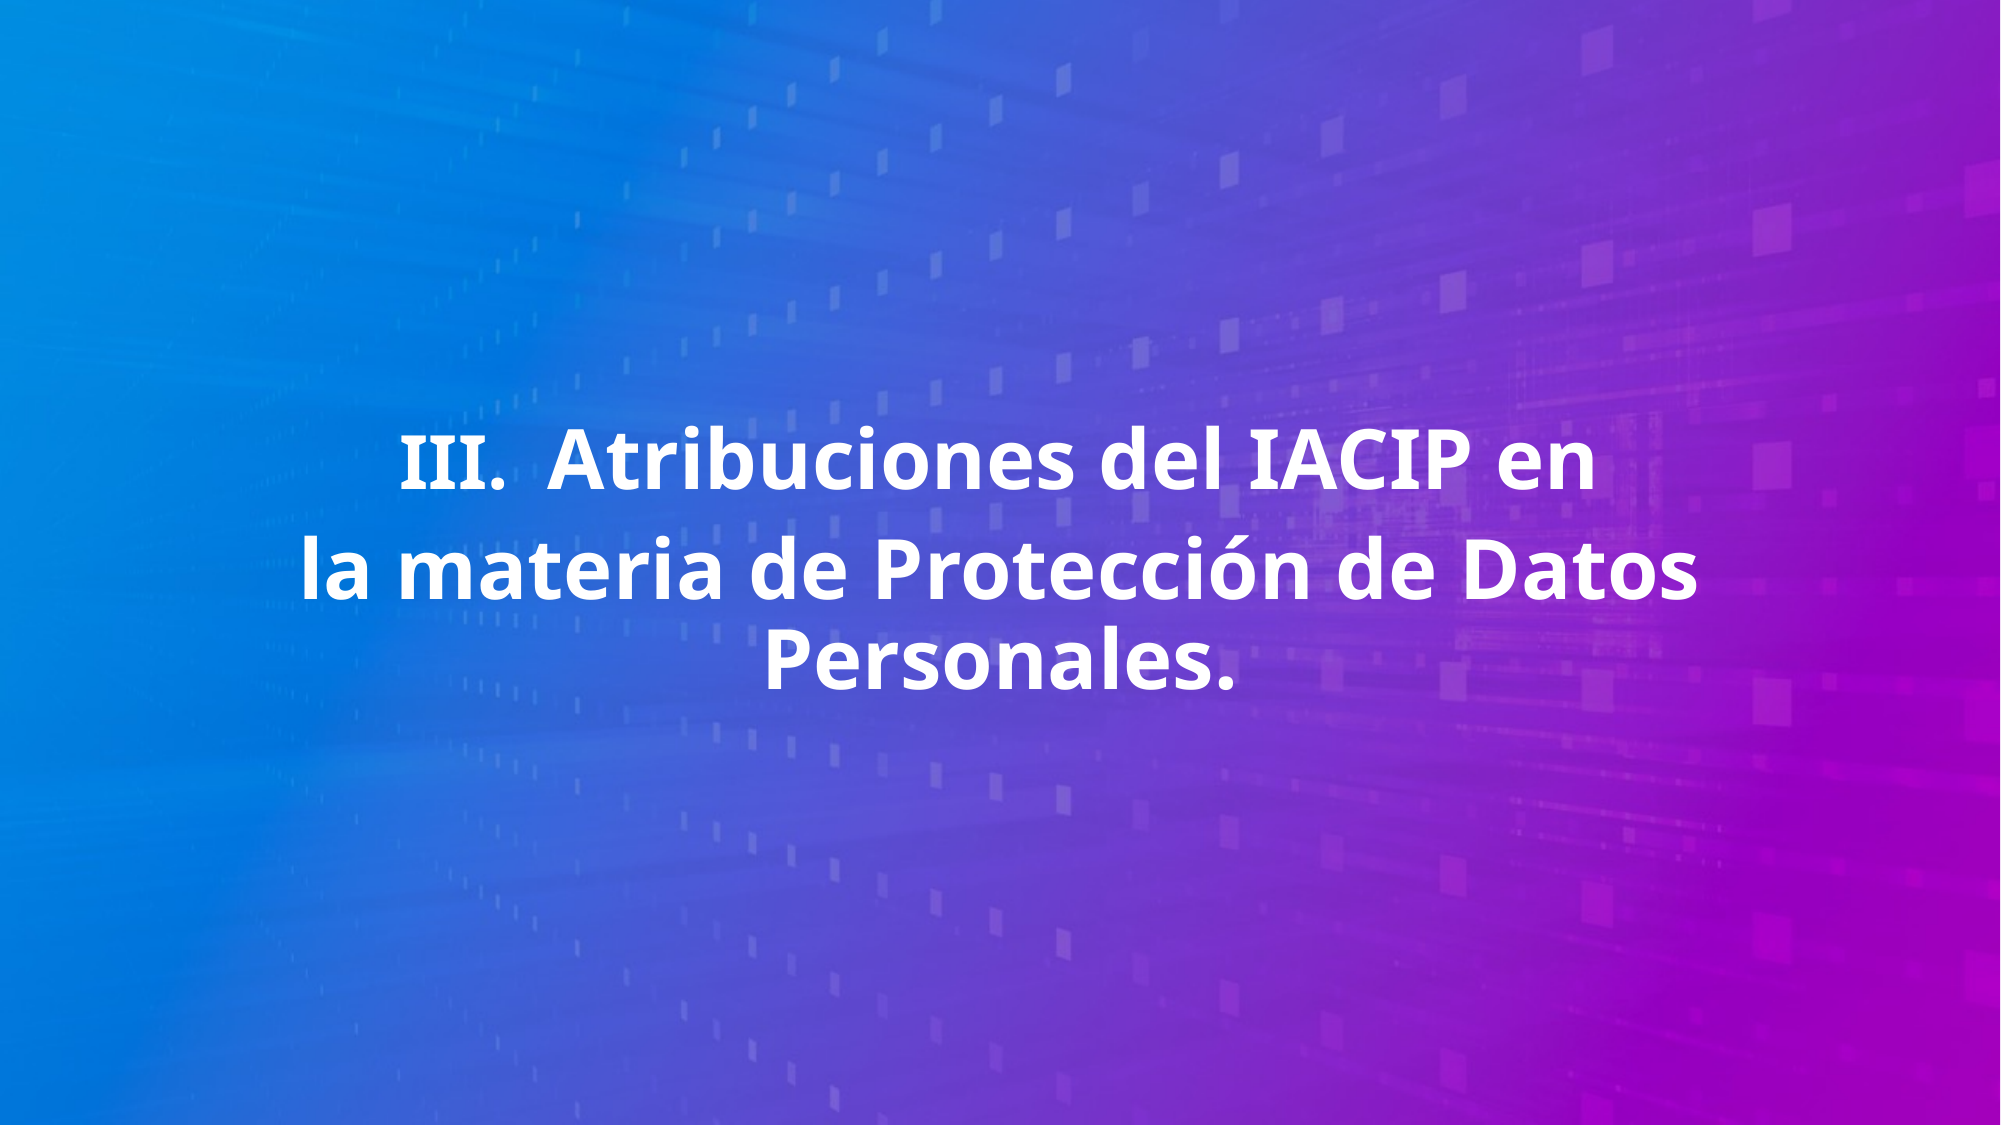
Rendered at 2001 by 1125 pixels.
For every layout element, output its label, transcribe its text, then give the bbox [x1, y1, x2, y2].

list III. Atribuciones del IACIP en la materia de Protección de Datos Personales. [269, 365, 1731, 759]
picture [0, 0, 2001, 1125]
